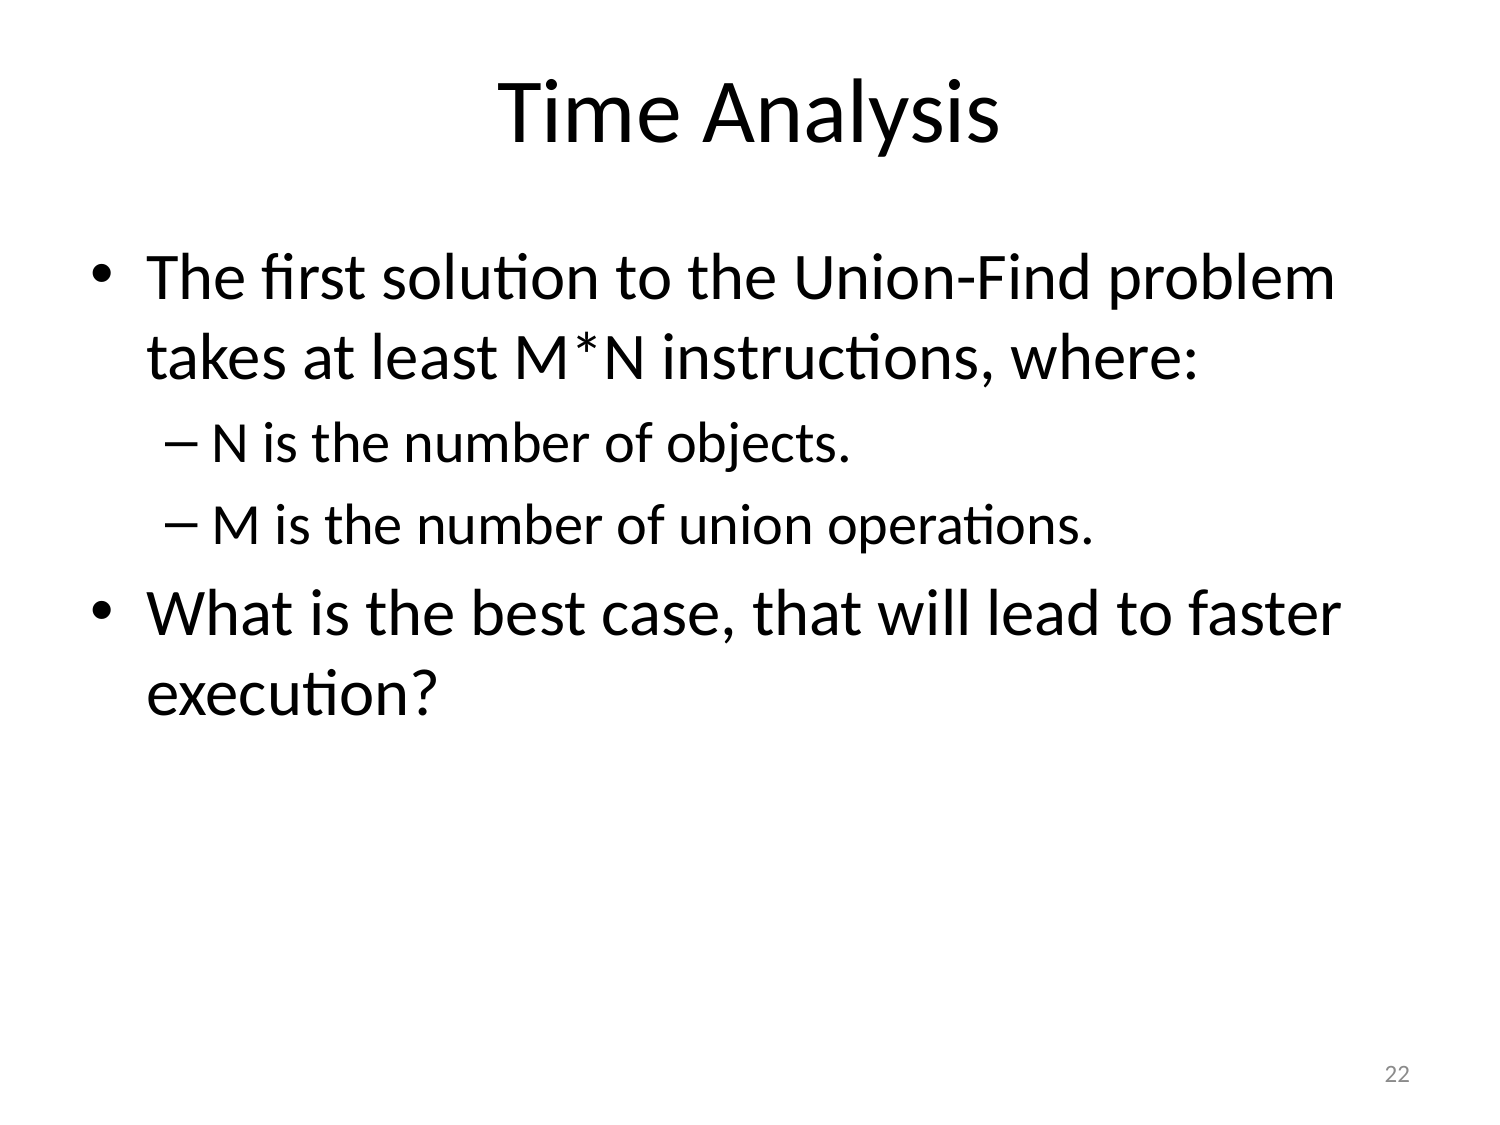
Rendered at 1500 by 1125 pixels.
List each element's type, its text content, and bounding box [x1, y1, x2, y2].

list The first solution to the Union-Find problem takes at least M*N instructions, where: N is the number of objects. M is the number of union operations. What is the best case, that will lead to faster execution? [75, 224, 1425, 1050]
title Time Analysis [75, 12, 1425, 200]
slide_number 22 [1074, 1042, 1425, 1103]
